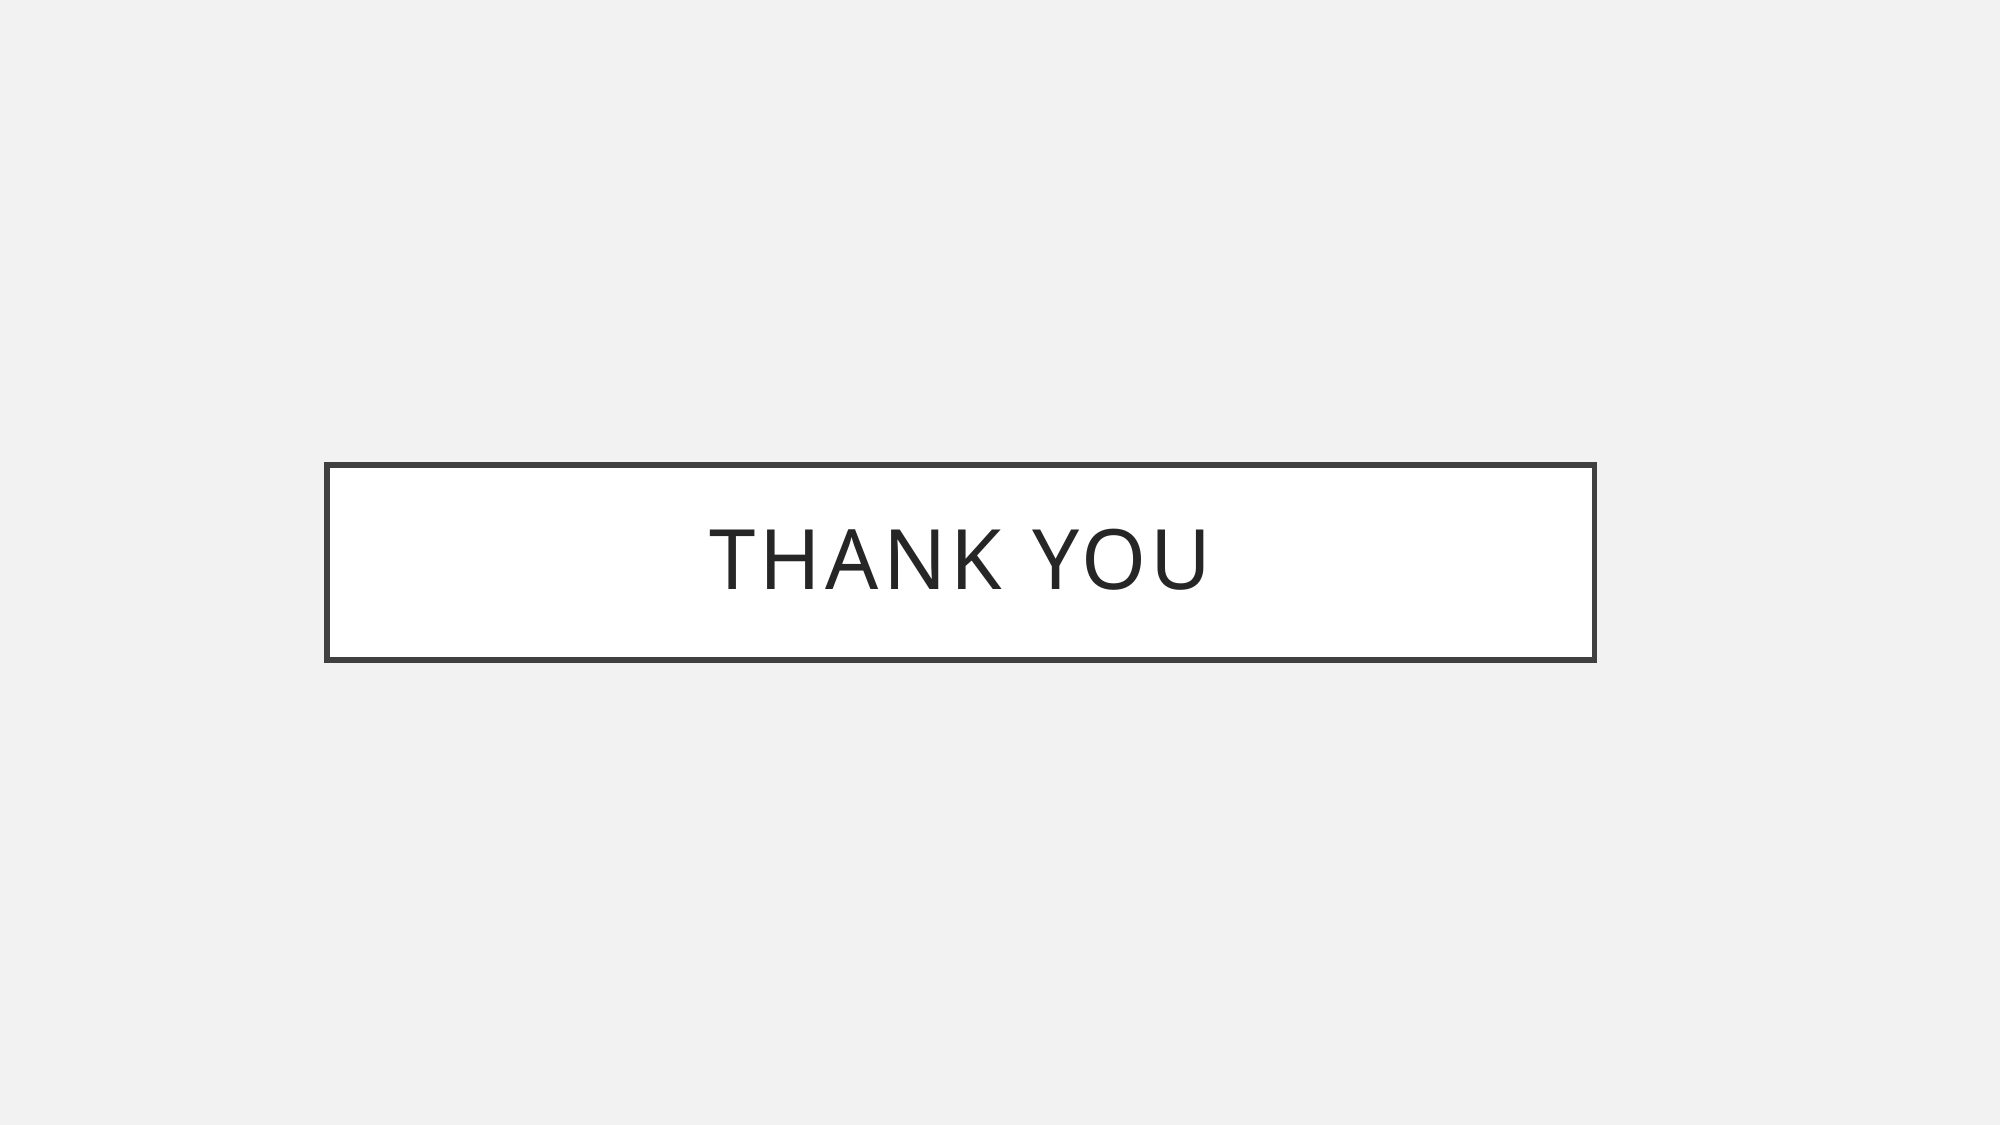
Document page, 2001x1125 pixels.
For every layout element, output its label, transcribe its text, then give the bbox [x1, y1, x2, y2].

title Thank you [324, 462, 1597, 663]
